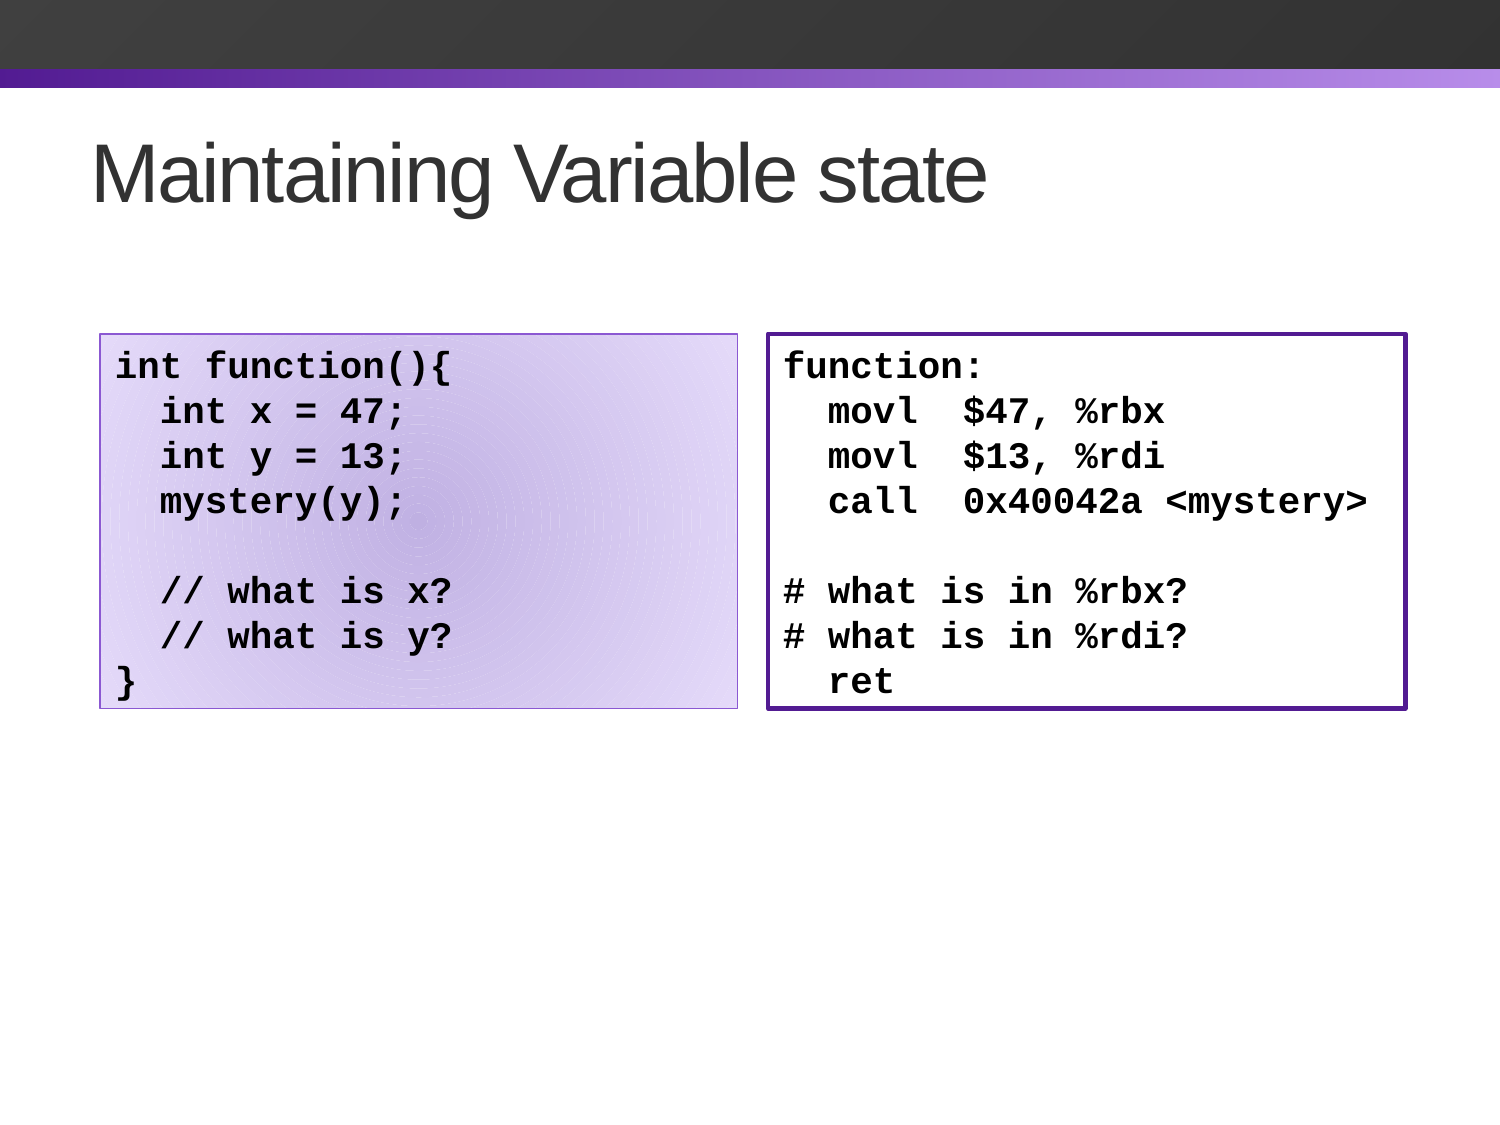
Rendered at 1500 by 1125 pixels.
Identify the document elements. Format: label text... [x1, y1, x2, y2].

title Maintaining Variable state [75, 87, 1425, 250]
text_box function: movl $47, %rbx movl $13, %rdi call 0x40042a <mystery> # what is in %rbx? # what is in %rdi? ret [766, 332, 1408, 711]
text_box int function(){ int x = 47; int y = 13; mystery(y); // what is x? // what is y? } [99, 333, 738, 709]
